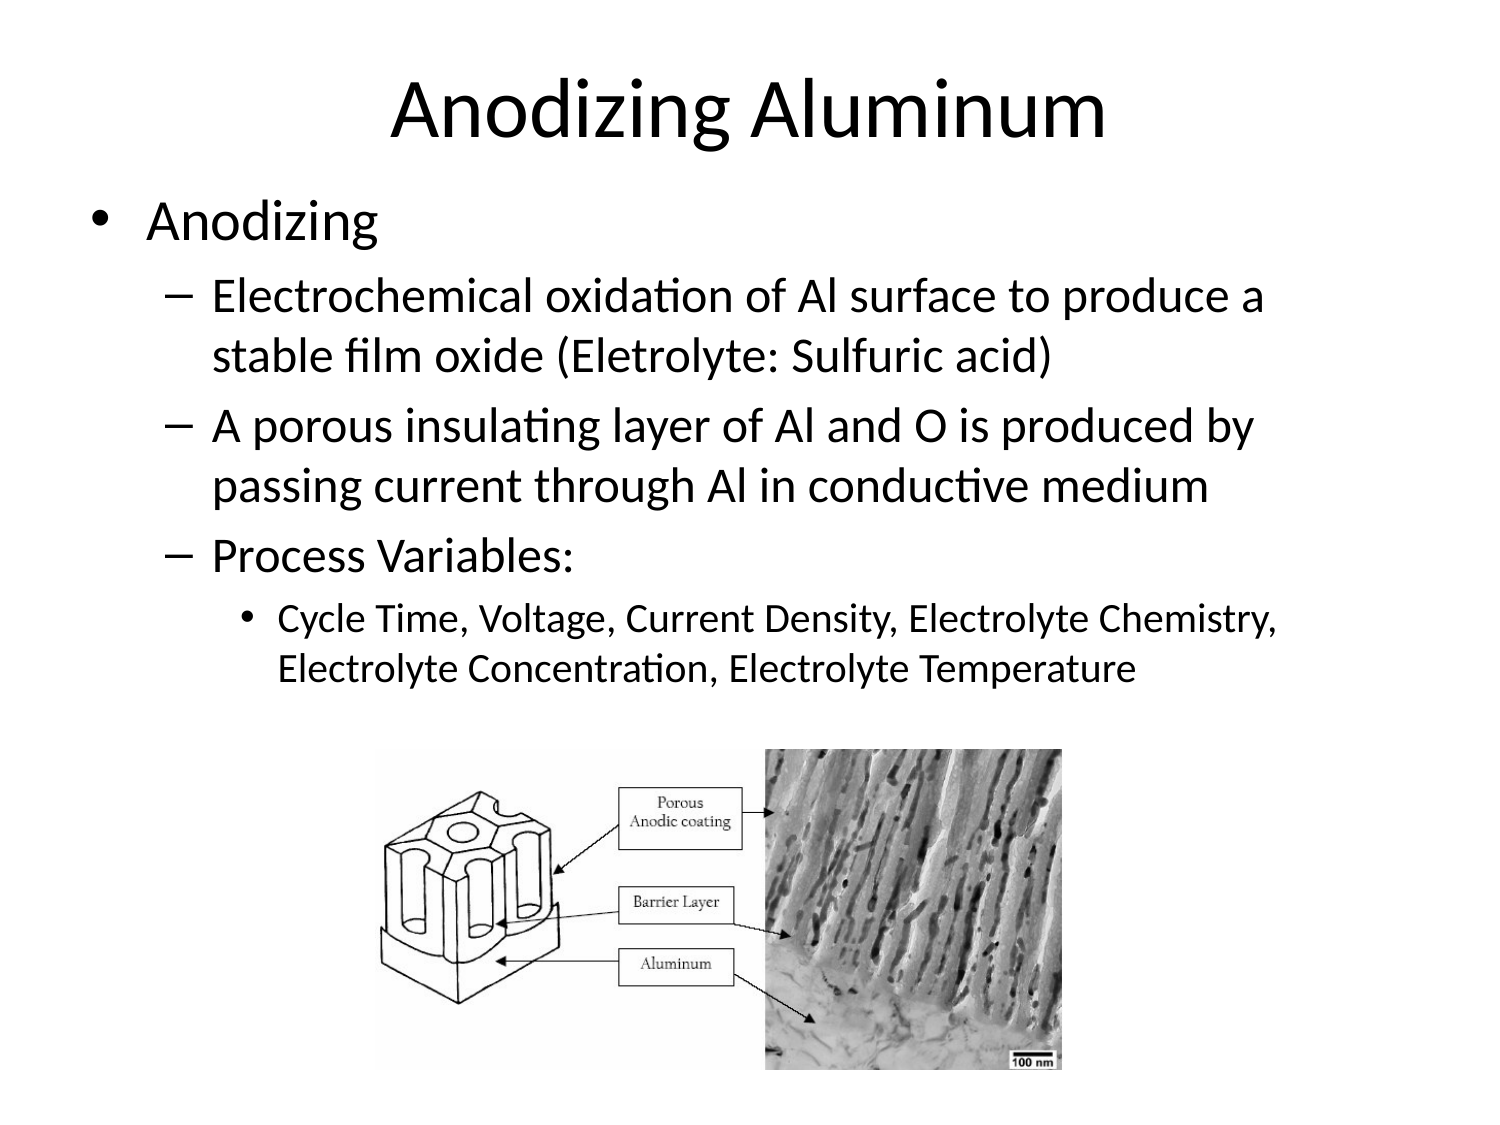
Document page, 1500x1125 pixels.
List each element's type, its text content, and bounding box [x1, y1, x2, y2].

picture [374, 749, 1063, 1070]
list Anodizing Electrochemical oxidation of Al surface to produce a stable film oxide (Eletrolyte: Sulfuric acid) A porous insulating layer of Al and O is produced by passing current through Al in conductive medium Process Variables: Cycle Time, Voltage, Current Density, Electrolyte Chemistry, Electrolyte Concentration, Electrolyte Temperature [75, 174, 1363, 725]
title Anodizing Aluminum [75, 45, 1425, 163]
